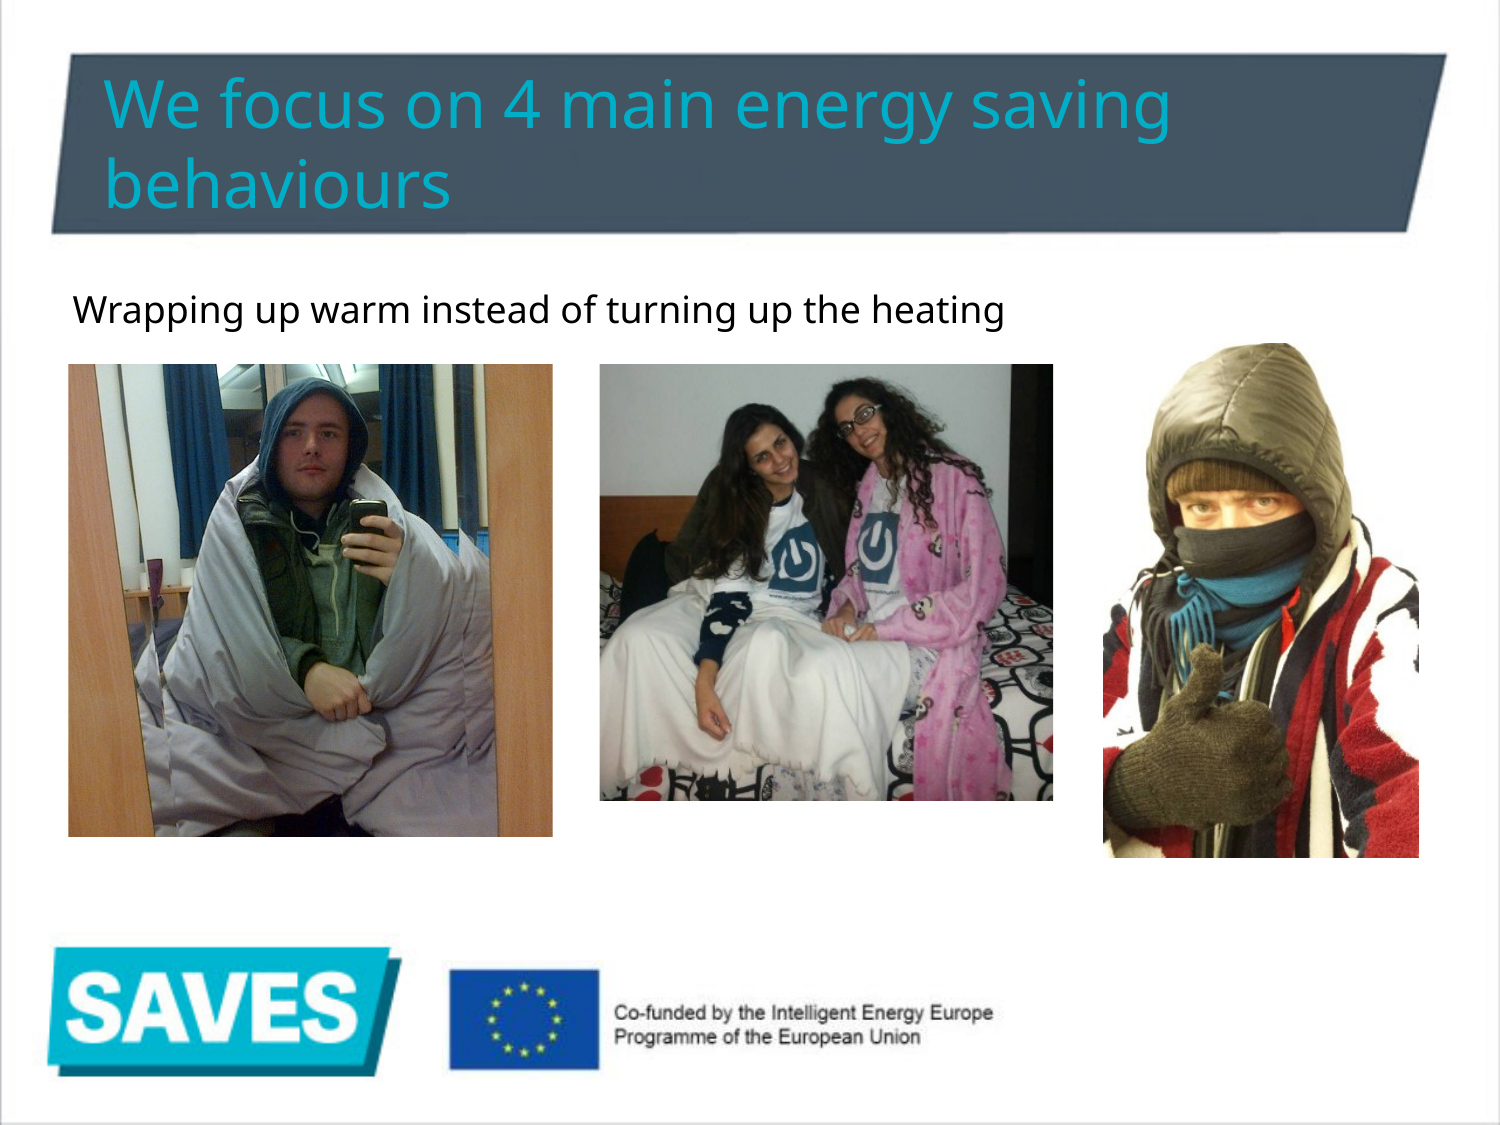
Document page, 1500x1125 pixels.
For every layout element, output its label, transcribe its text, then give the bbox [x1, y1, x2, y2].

title We focus on 4 main energy saving behaviours [88, 54, 1399, 220]
picture [0, 0, 1500, 1125]
subtitle Wrapping up warm instead of turning up the heating [57, 278, 1369, 876]
